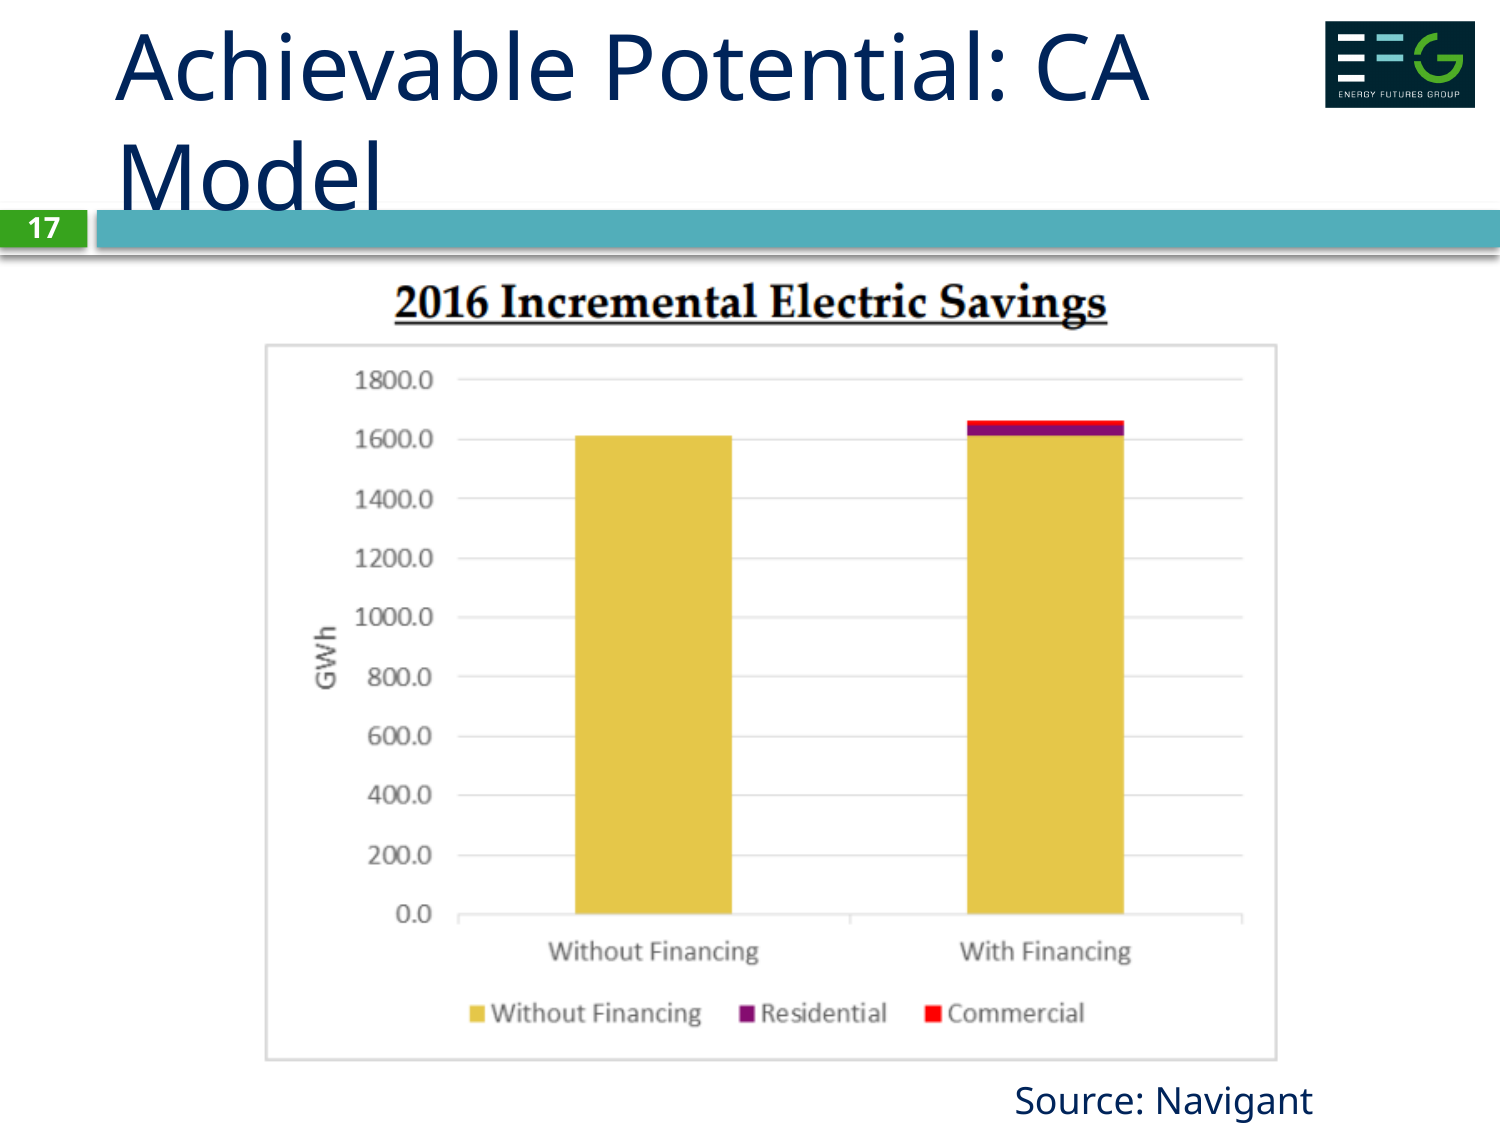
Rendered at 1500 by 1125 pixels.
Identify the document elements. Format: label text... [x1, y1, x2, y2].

text_box Source: Navigant [999, 1069, 1388, 1125]
picture [1325, 21, 1475, 108]
title Achievable Potential: CA Model [100, 37, 1438, 200]
slide_number 17 [0, 208, 88, 249]
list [250, 274, 1288, 1071]
